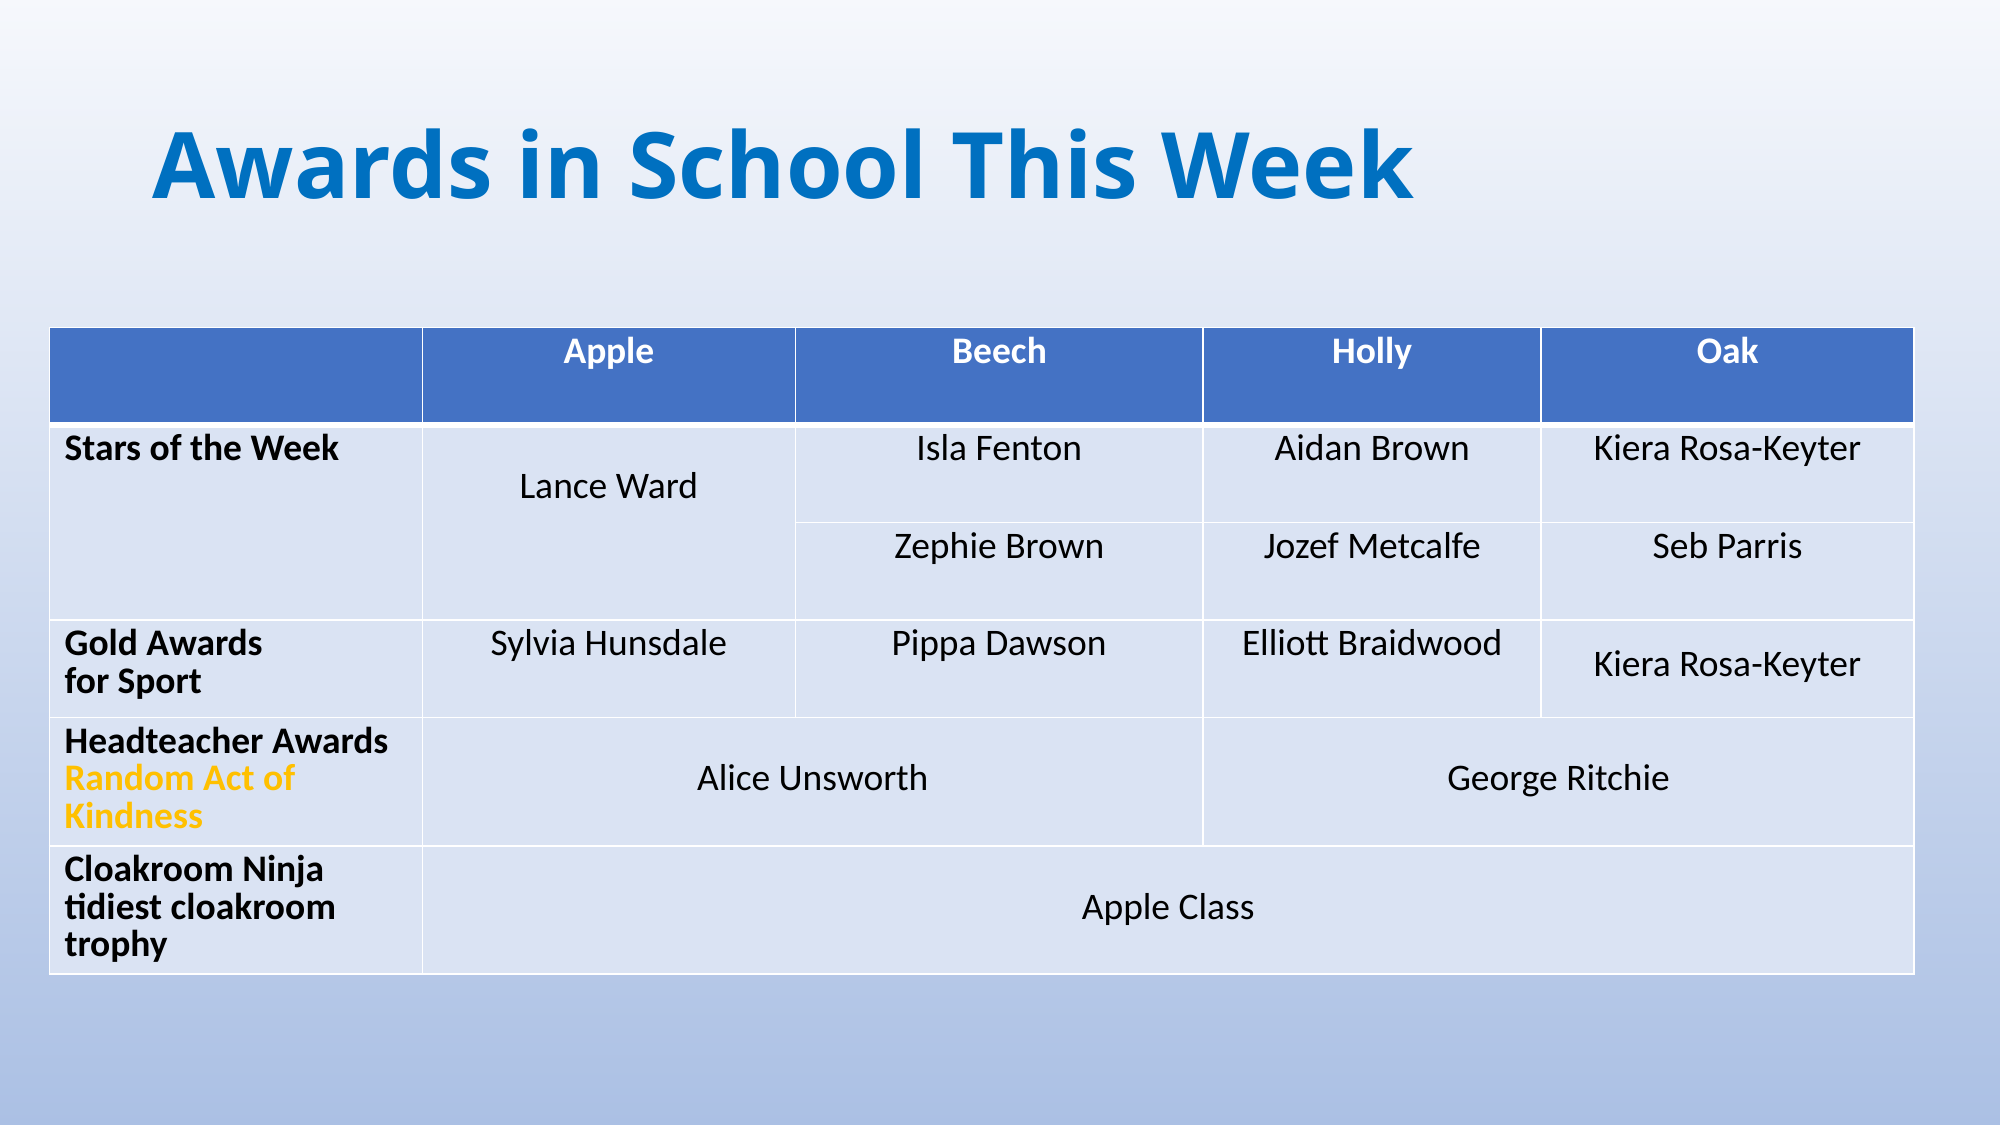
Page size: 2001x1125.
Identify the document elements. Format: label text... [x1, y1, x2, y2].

table_cell Stars of the Week [50, 428, 422, 619]
table_cell Seb Parris [1542, 523, 1913, 619]
table_cell Elliott Braidwood [1204, 621, 1540, 717]
table_cell George Ritchie [1204, 718, 1913, 845]
table_cell Kiera Rosa-Keyter [1542, 621, 1913, 717]
table_header Apple [423, 328, 795, 422]
table_cell Pippa Dawson [796, 621, 1202, 717]
table_cell Alice Unsworth [423, 718, 1202, 845]
table_cell Zephie Brown [796, 523, 1202, 619]
table_cell Jozef Metcalfe [1204, 523, 1540, 619]
table_header Holly [1204, 328, 1540, 422]
table_header Beech [796, 328, 1202, 422]
table_header Oak [1542, 328, 1913, 422]
table_header [50, 328, 422, 422]
table_cell Headteacher Awards Random Act of Kindness [50, 718, 422, 845]
table_cell Aidan Brown [1204, 428, 1540, 522]
table_cell Cloakroom Ninja tidiest cloakroom trophy [50, 847, 422, 973]
title Awards in School This Week [137, 59, 1863, 278]
table_cell Apple Class [423, 847, 1913, 973]
table_cell Sylvia Hunsdale [423, 621, 795, 717]
table_cell Kiera Rosa-Keyter [1542, 428, 1913, 522]
table_cell Isla Fenton [796, 428, 1202, 522]
table_cell Gold Awards for Sport [50, 621, 422, 717]
table_cell Lance Ward [423, 428, 795, 619]
